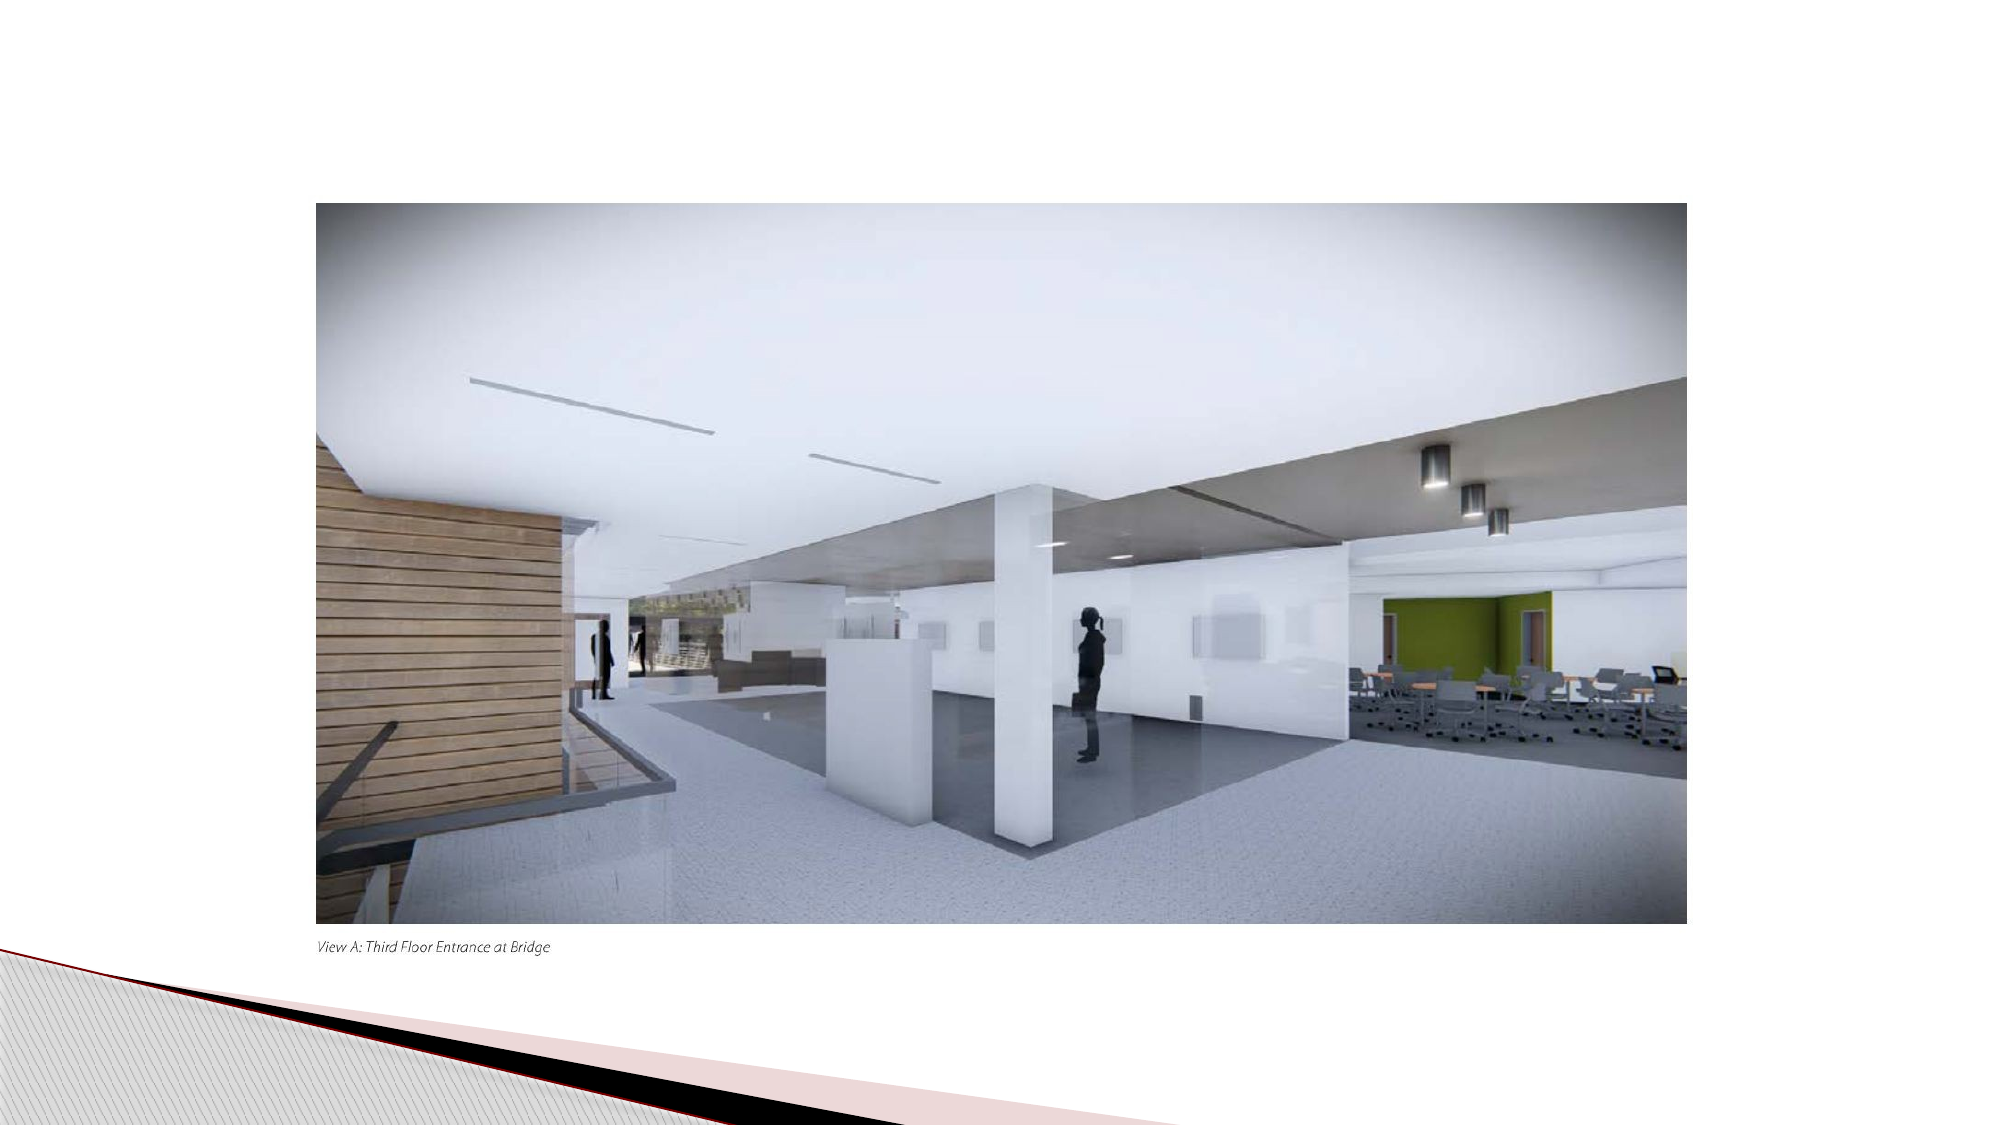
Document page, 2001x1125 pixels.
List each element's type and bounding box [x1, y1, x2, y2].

text_box [308, 195, 1693, 959]
